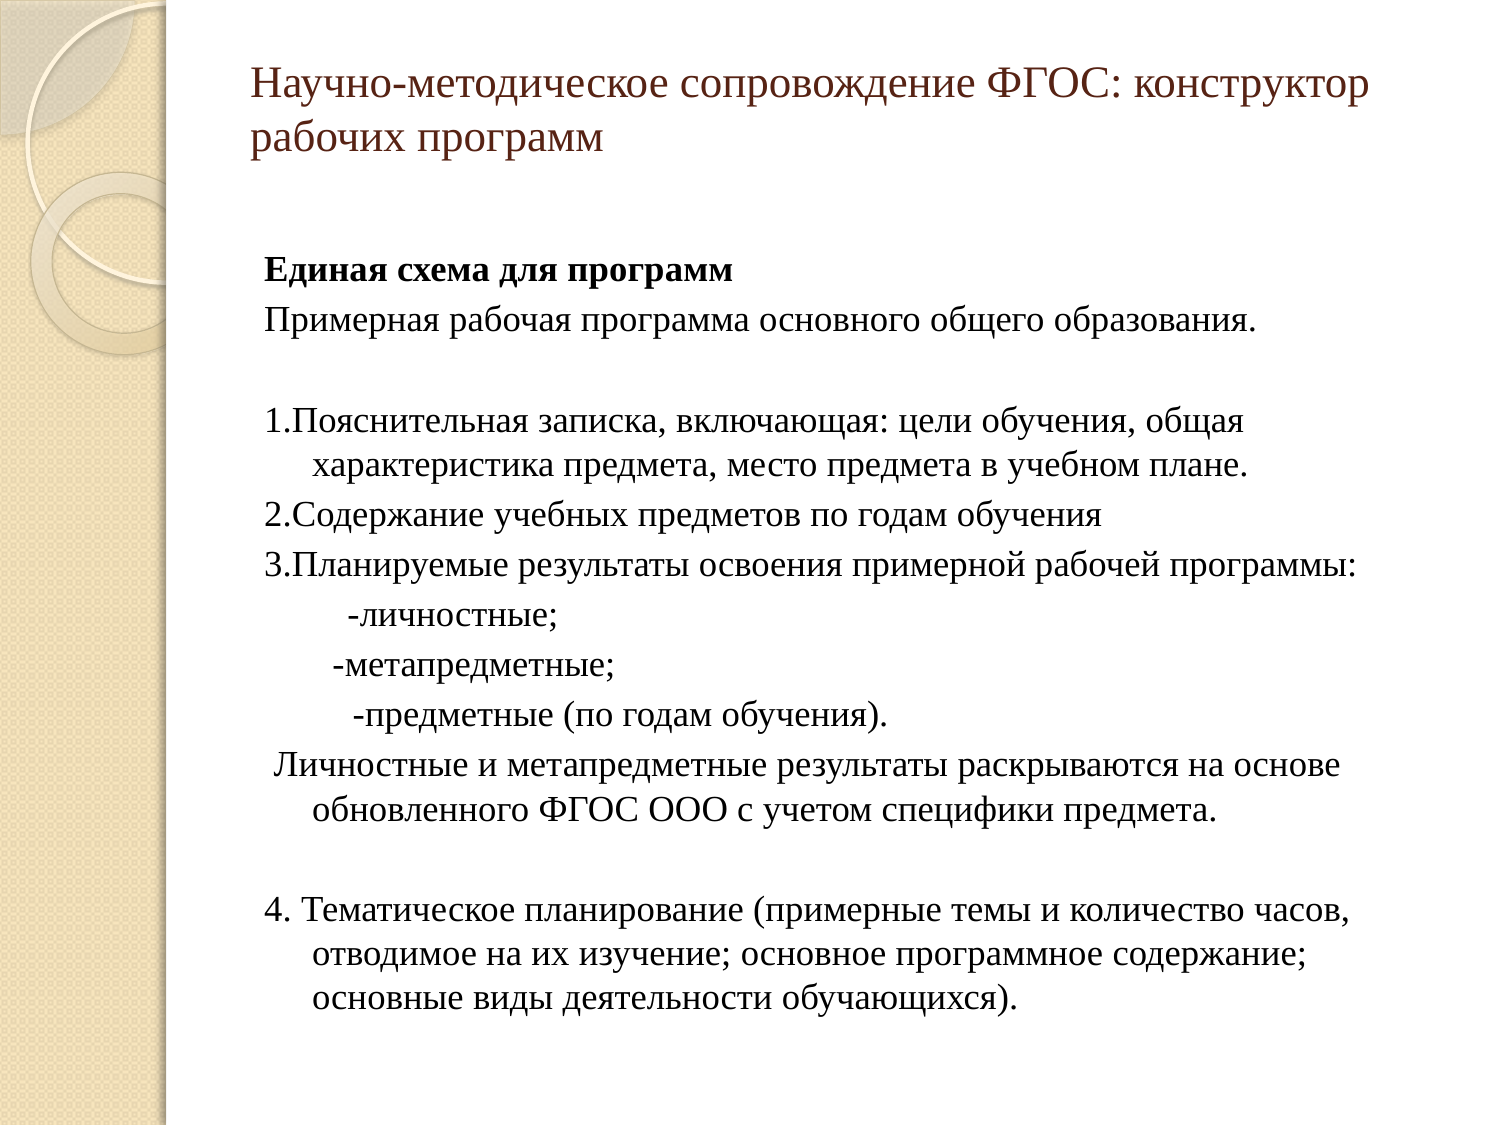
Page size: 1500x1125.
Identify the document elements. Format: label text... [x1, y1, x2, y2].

title Научно-методическое сопровождение ФГОС: конструктор рабочих программ [235, 45, 1466, 233]
list Единая схема для программ Примерная рабочая программа основного общего образования. 1.Пояснительная записка, включающая: цели обучения, общая характеристика предмета, место предмета в учебном плане. 2.Содержание учебных предметов по годам обучения 3.Планируемые результаты освоения примерной рабочей программы: -личностные; -метапредметные; -предметные (по годам обучения). Личностные и метапредметные результаты раскрываются на основе обновленного ФГОС ООО с учетом специфики предмета. 4. Тематическое планирование (примерные темы и количество часов, отводимое на их изучение; основное программное содержание; основные виды деятельности обучающихся).​ [235, 237, 1466, 1025]
